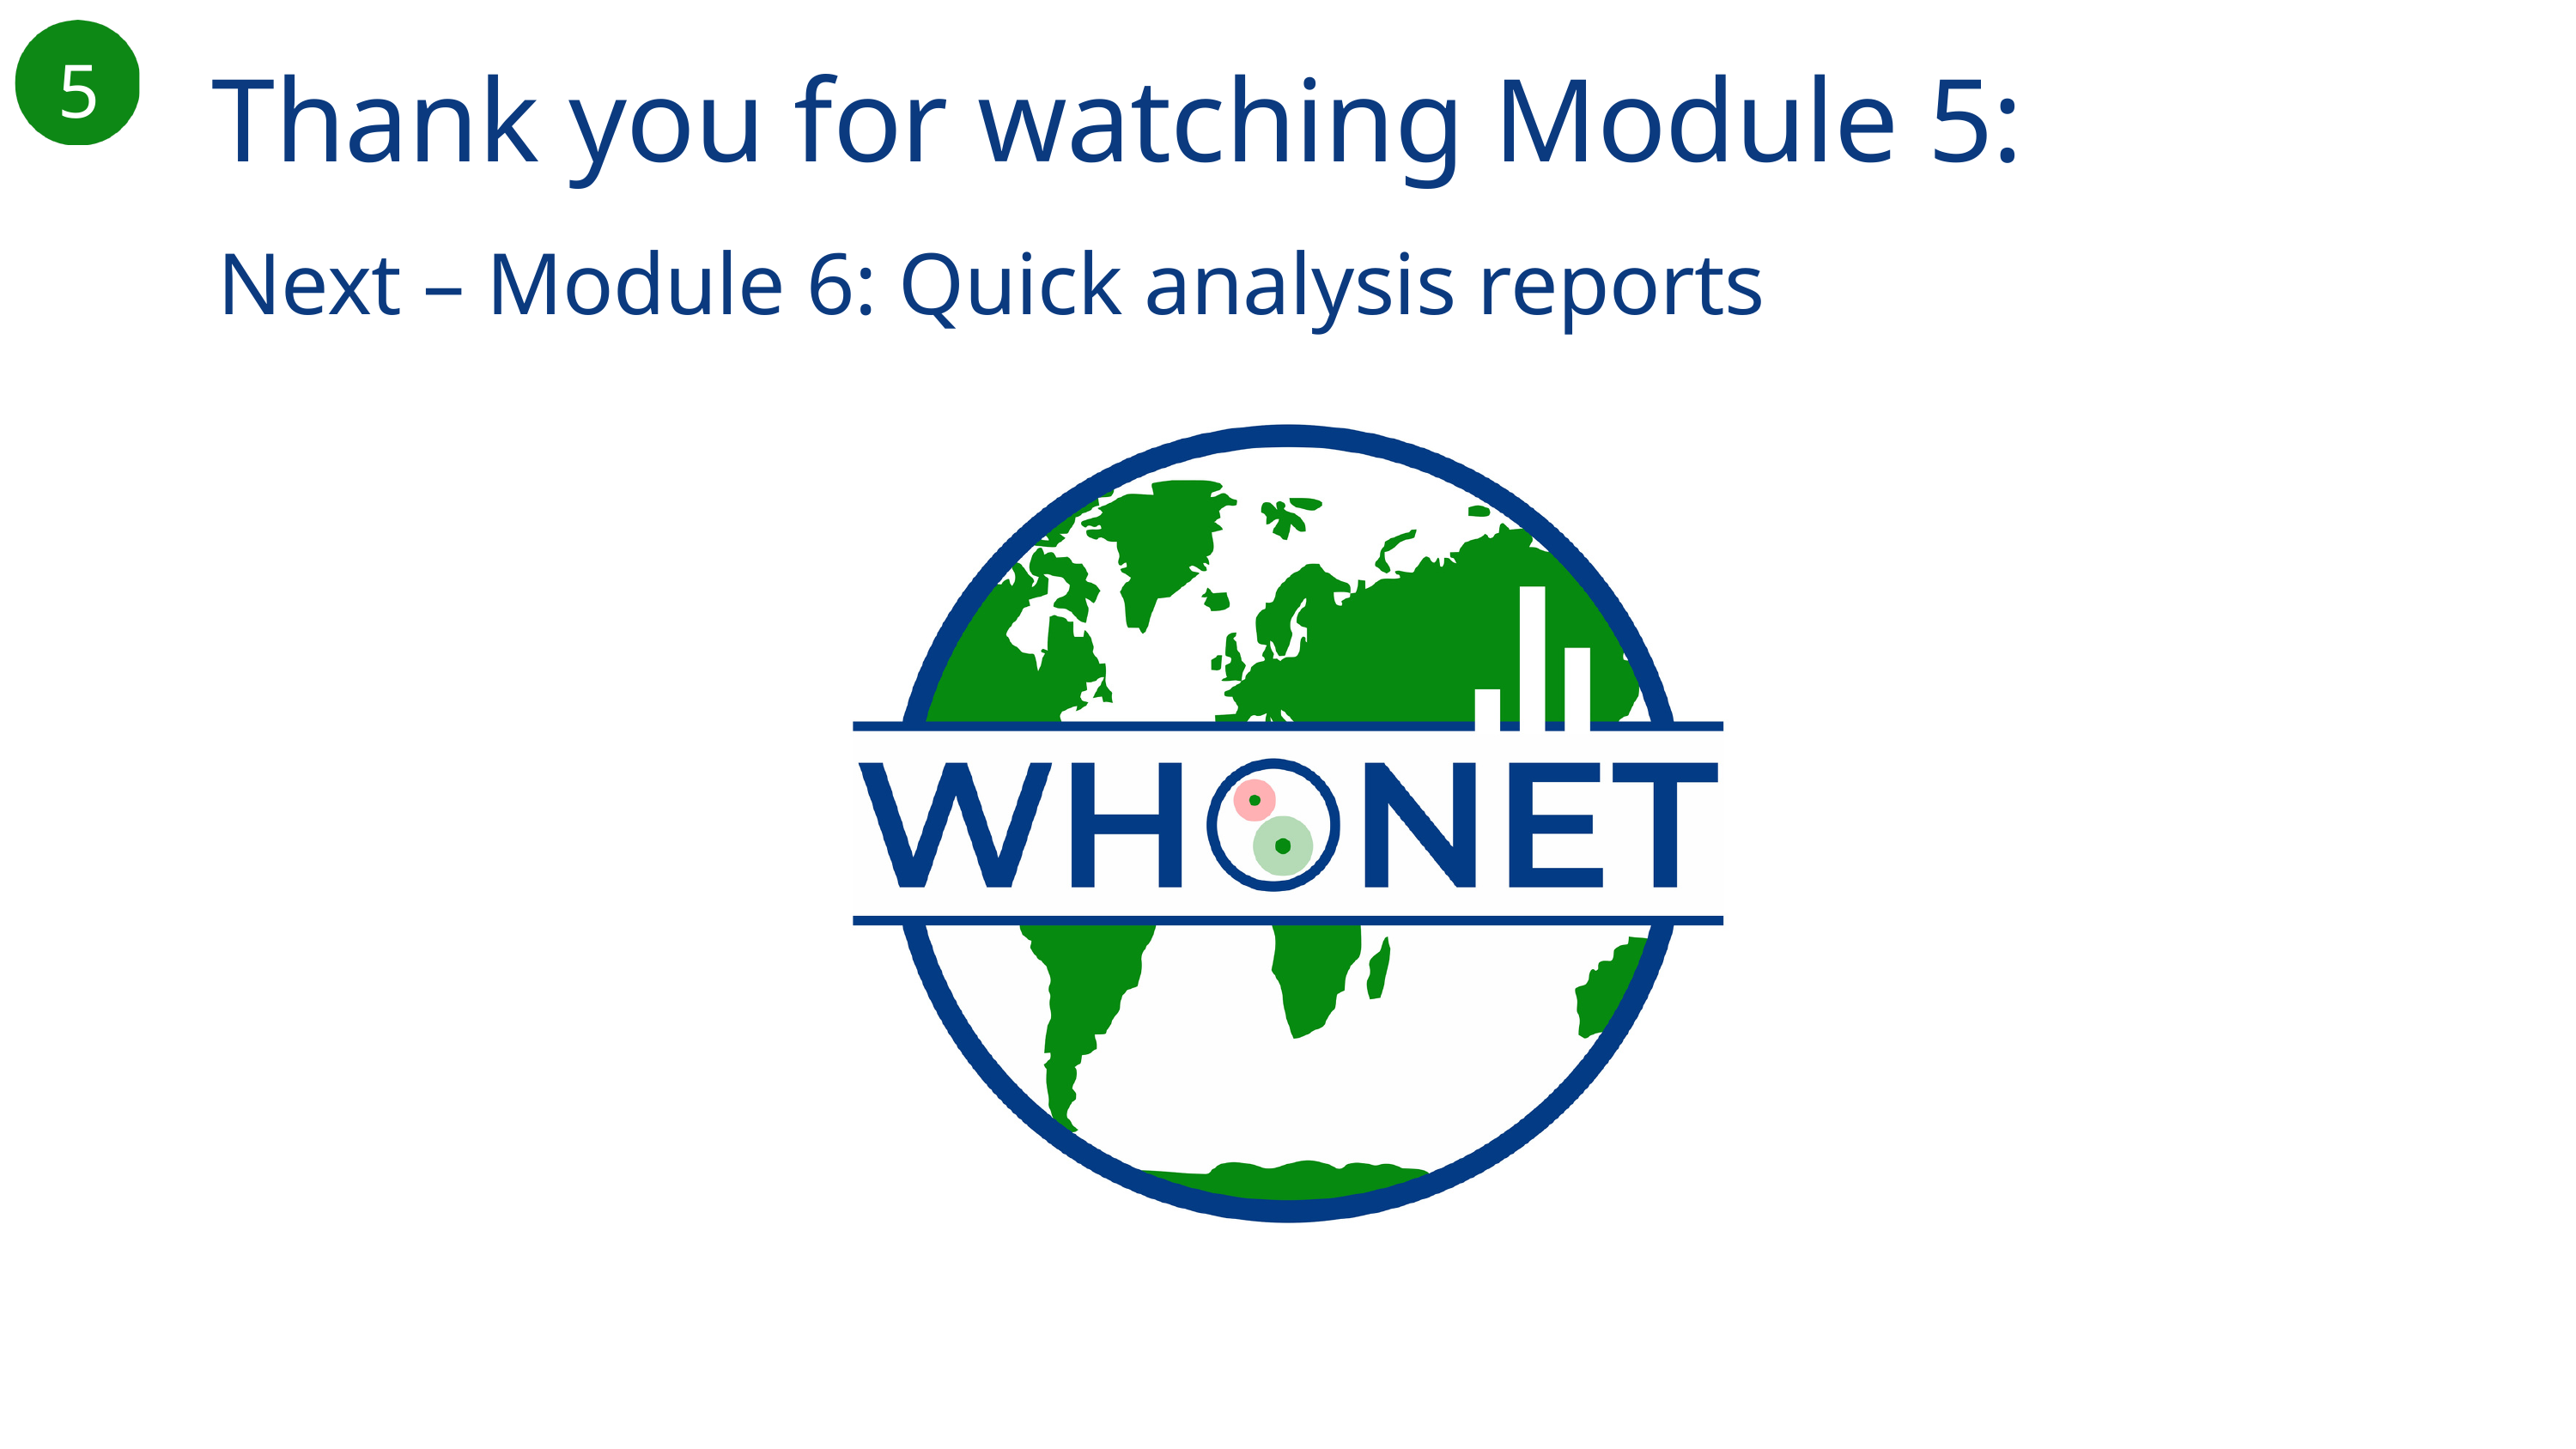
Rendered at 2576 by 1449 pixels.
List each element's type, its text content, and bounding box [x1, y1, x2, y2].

text_box Next – Module 6: Quick analysis reports [217, 212, 2501, 331]
text_box [838, 373, 1738, 1273]
text_box Thank you for watching Module 5: [211, 24, 2293, 185]
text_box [15, 20, 140, 145]
